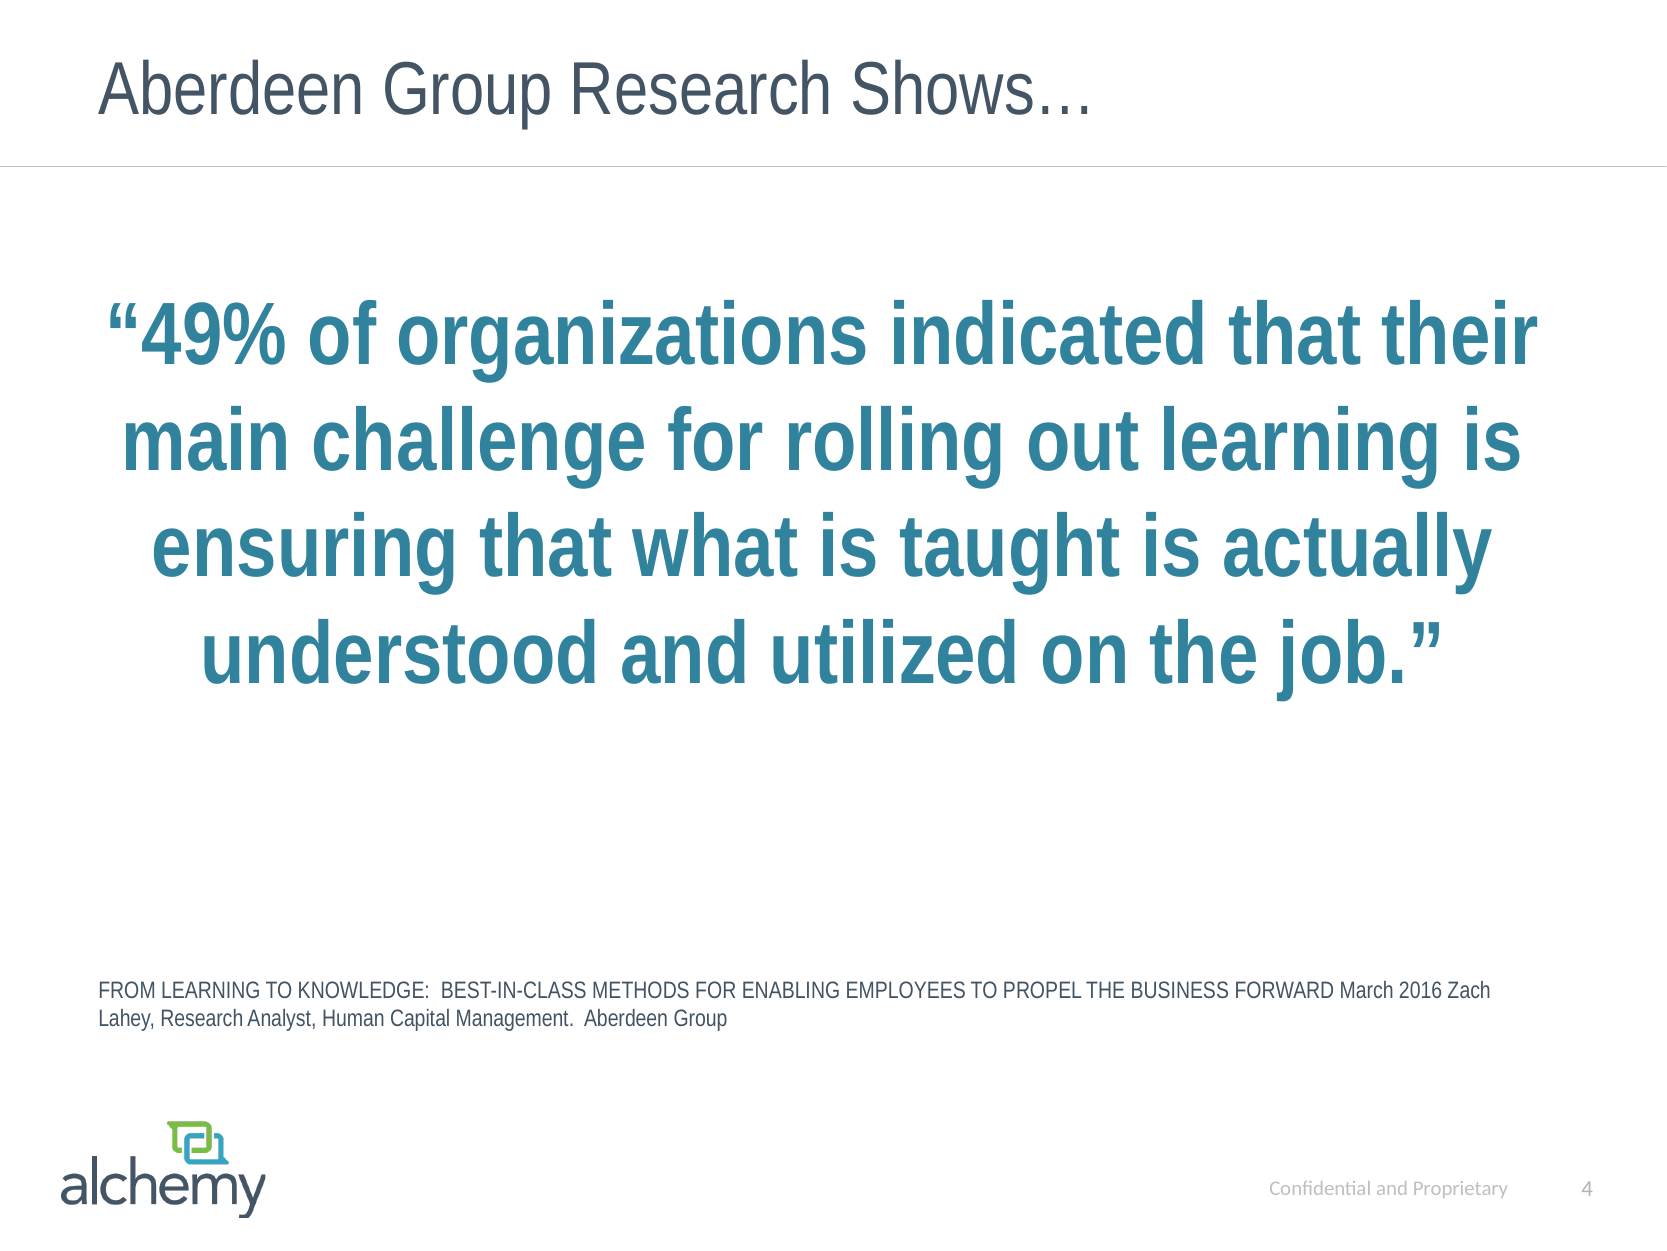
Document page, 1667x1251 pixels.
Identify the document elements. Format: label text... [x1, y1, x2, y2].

text_box “49% of organizations indicated that their main challenge for rolling out learning is ensuring that what is taught is actually understood and utilized on the job.” FROM LEARNING TO KNOWLEDGE: BEST-IN-CLASS METHODS FOR ENABLING EMPLOYEES TO PROPEL THE BUSINESS FORWARD March 2016 Zach Lahey, Research Analyst, Human Capital Management. Aberdeen Group [83, 267, 1565, 1154]
title Aberdeen Group Research Shows… [83, 38, 1584, 132]
footer Confidential and Proprietary [995, 1166, 1509, 1208]
slide_number 4 [1522, 1153, 1608, 1221]
